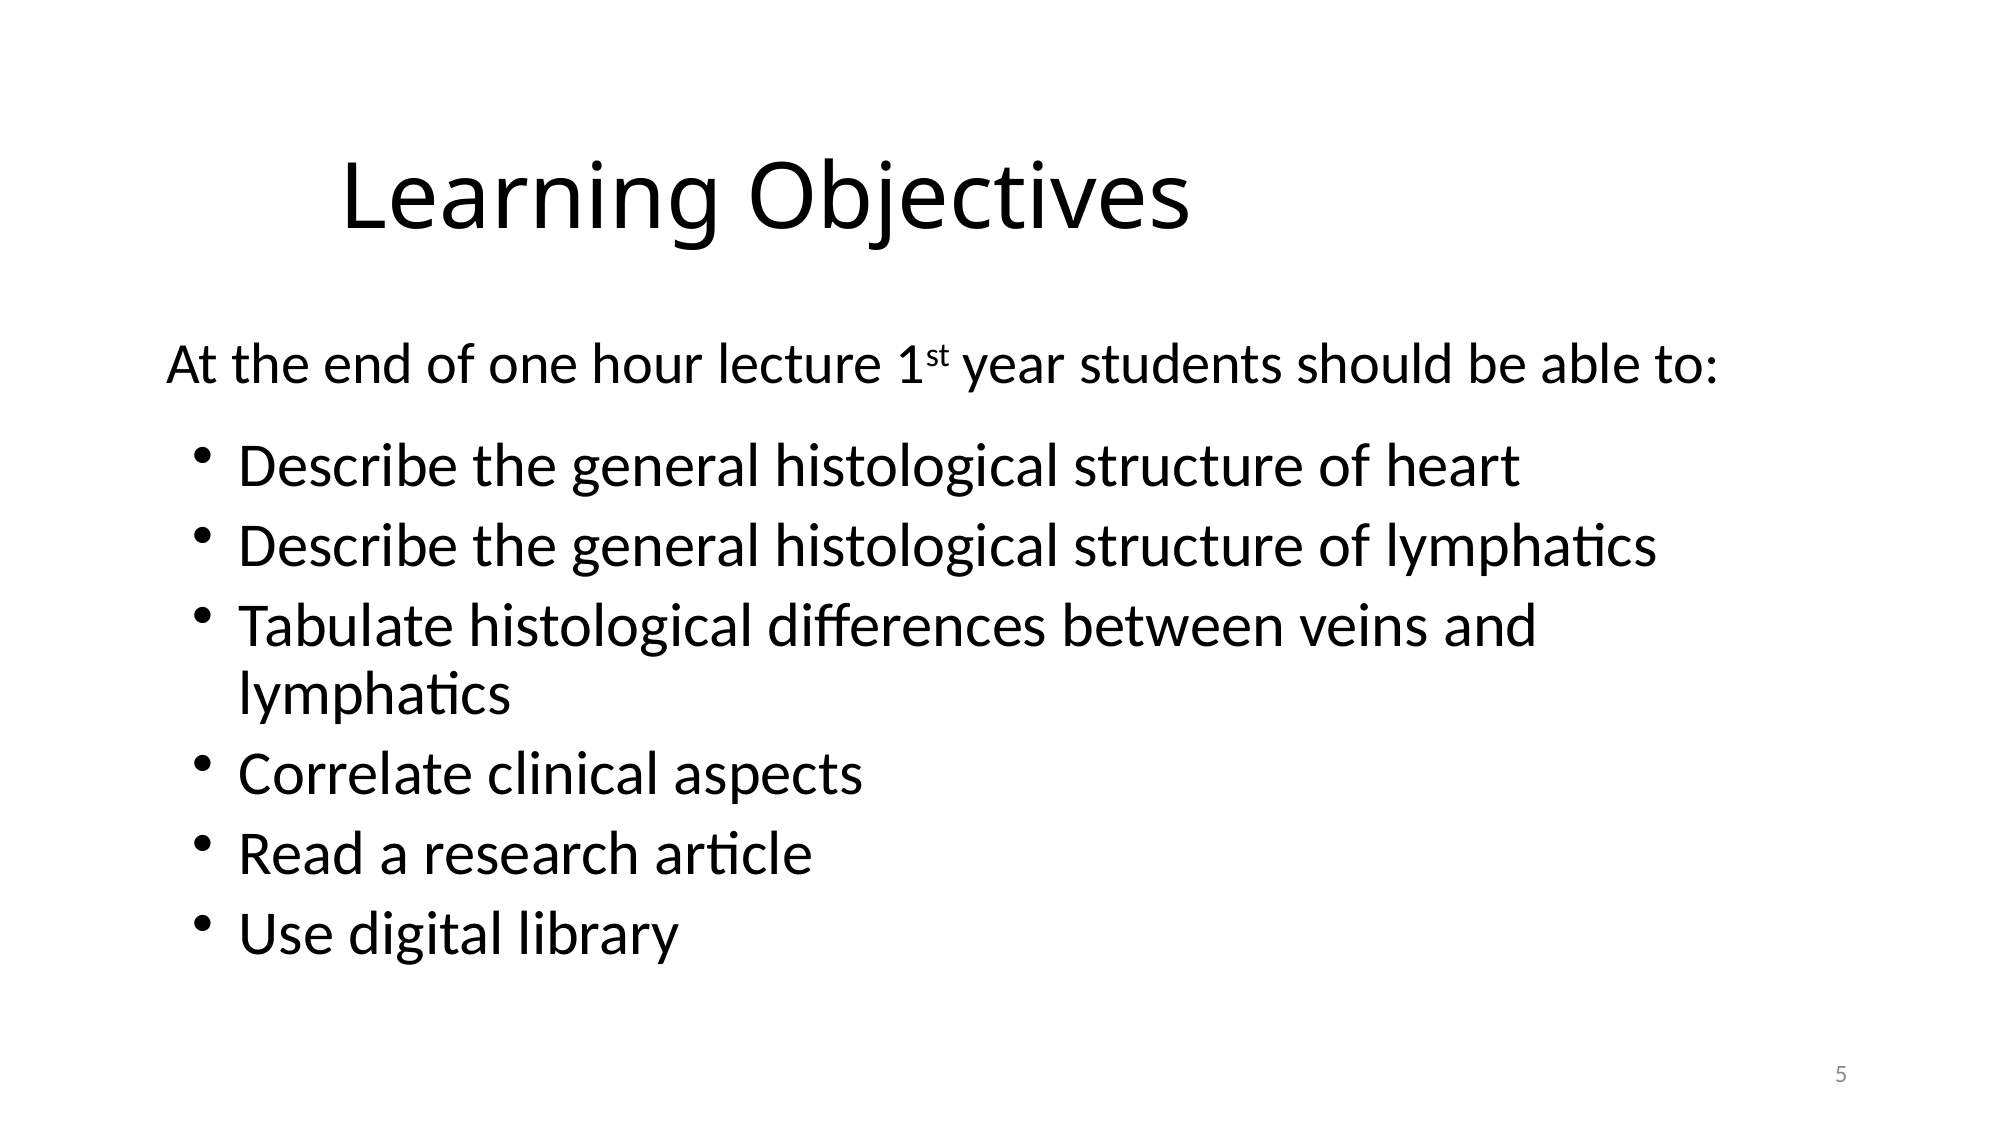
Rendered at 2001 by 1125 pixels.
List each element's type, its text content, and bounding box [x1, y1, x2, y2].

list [137, 299, 1863, 1014]
slide_number 5 [1412, 1042, 1863, 1103]
title Learning Objectives [324, 105, 1675, 293]
